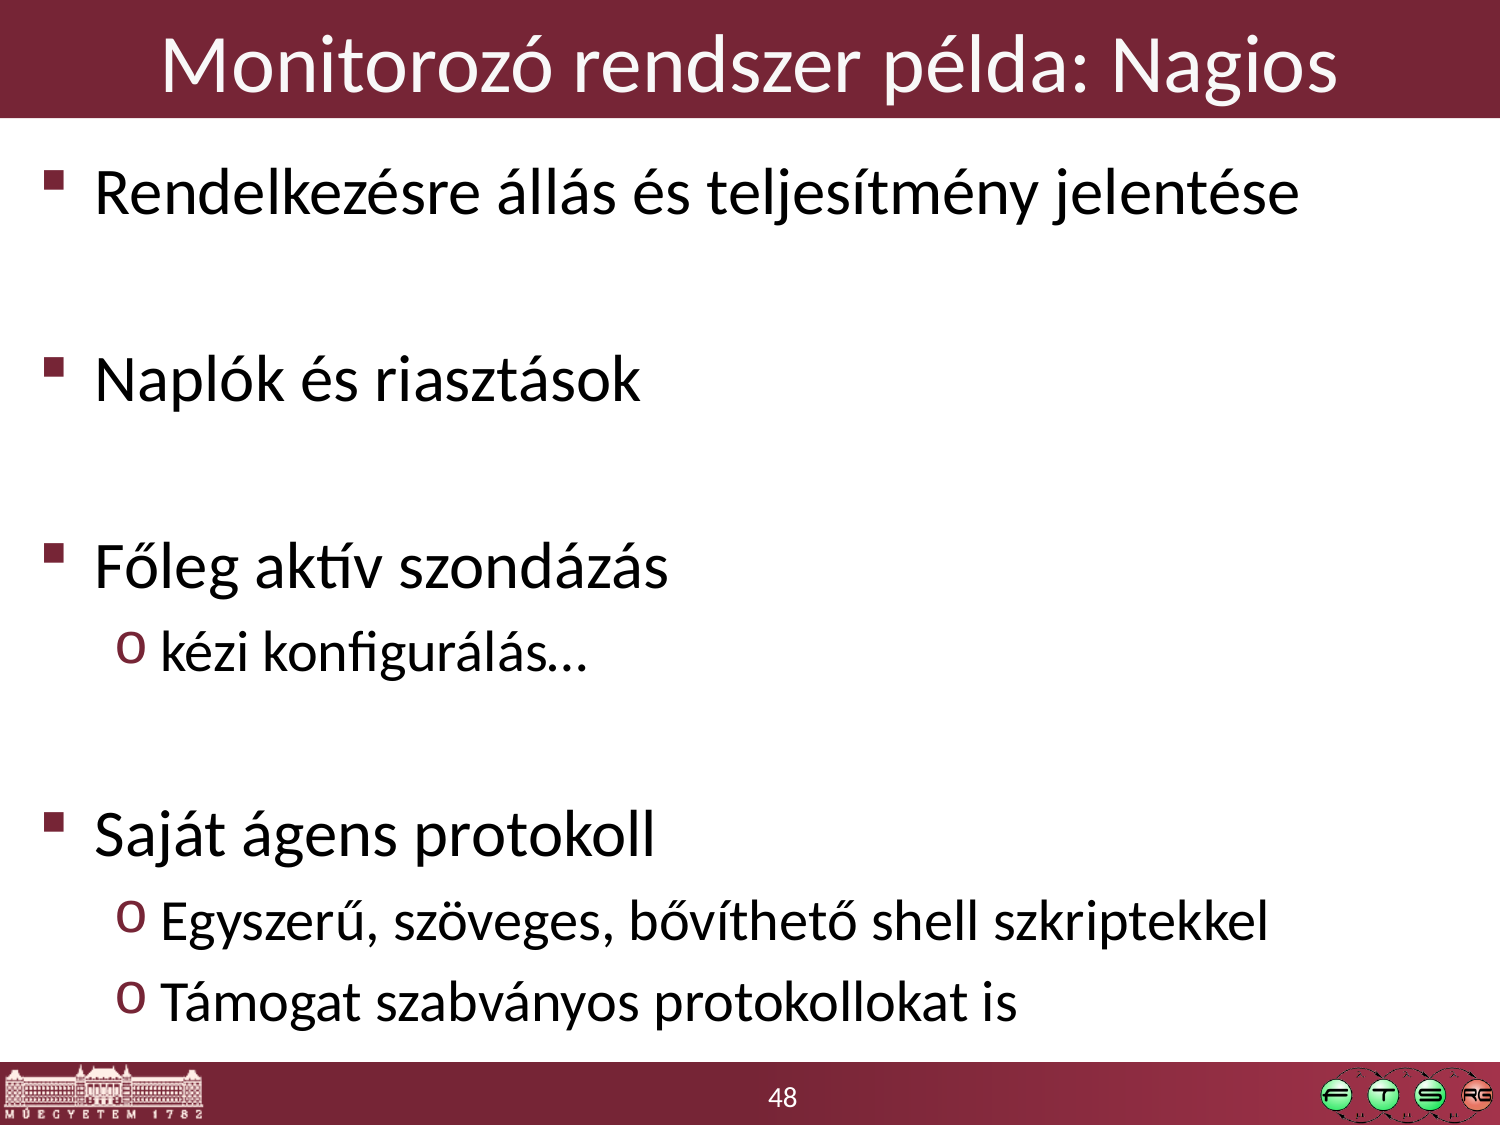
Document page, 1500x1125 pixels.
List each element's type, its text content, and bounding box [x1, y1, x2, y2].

picture [1318, 1065, 1494, 1125]
picture [0, 1063, 209, 1123]
list Rendelkezésre állás és teljesítmény jelentése Naplók és riasztások Főleg aktív szondázás kézi konfigurálás… Saját ágens protokoll Egyszerű, szöveges, bővíthető shell szkriptekkel Támogat szabványos protokollokat is [23, 140, 1477, 1048]
title Monitorozó rendszer példa: Nagios [0, 0, 1500, 119]
